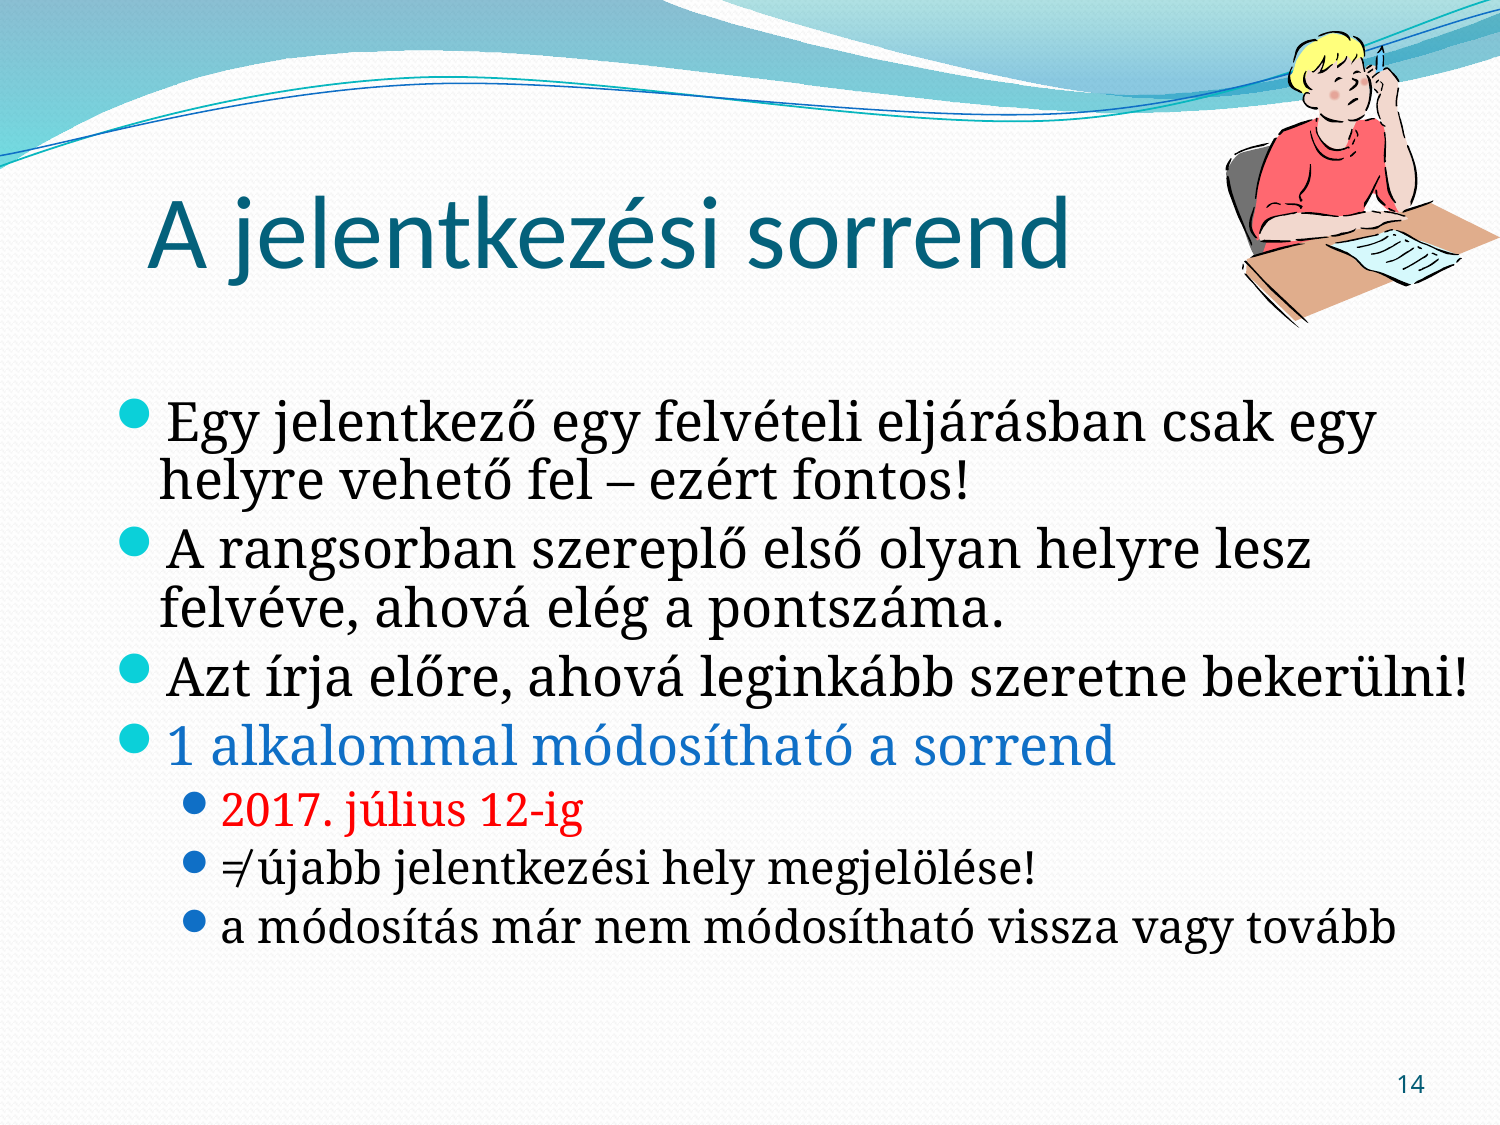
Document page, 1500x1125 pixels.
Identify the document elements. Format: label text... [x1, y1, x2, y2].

title A jelentkezési sorrend [147, 54, 1219, 290]
list Egy jelentkező egy felvételi eljárásban csak egy helyre vehető fel – ezért fontos! A rangsorban szereplő első olyan helyre lesz felvéve, ahová elég a pontszáma. Azt írja előre, ahová leginkább szeretne bekerülni! 1 alkalommal módosítható a sorrend 2017. július 12-ig ≠ újabb jelentkezési hely megjelölése! a módosítás már nem módosítható vissza vagy tovább [100, 386, 1500, 1094]
slide_number 14 [1299, 1042, 1425, 1103]
picture [1224, 30, 1500, 329]
